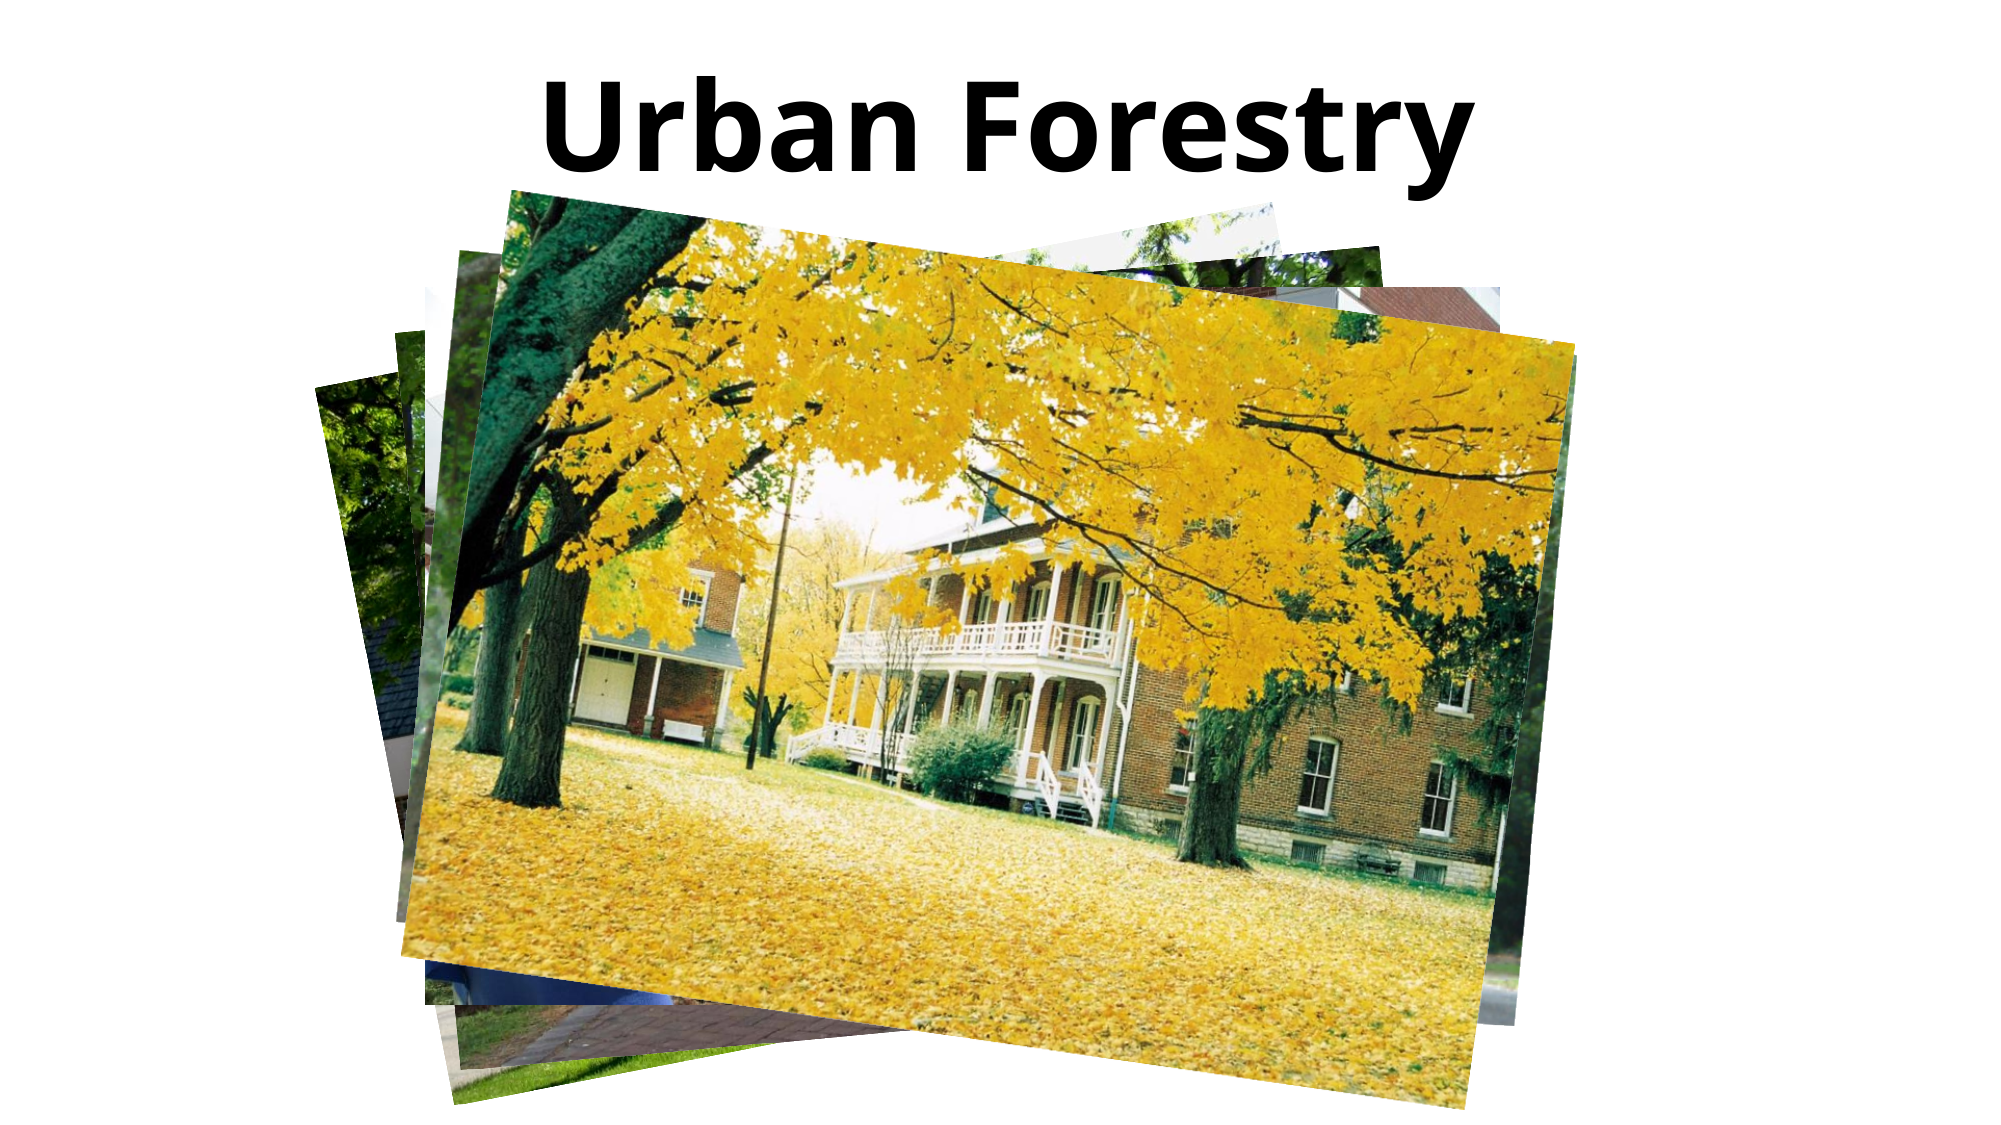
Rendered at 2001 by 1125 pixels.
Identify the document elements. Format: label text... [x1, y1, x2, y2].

title Urban Forestry [375, 37, 1638, 225]
picture [316, 191, 1576, 1109]
